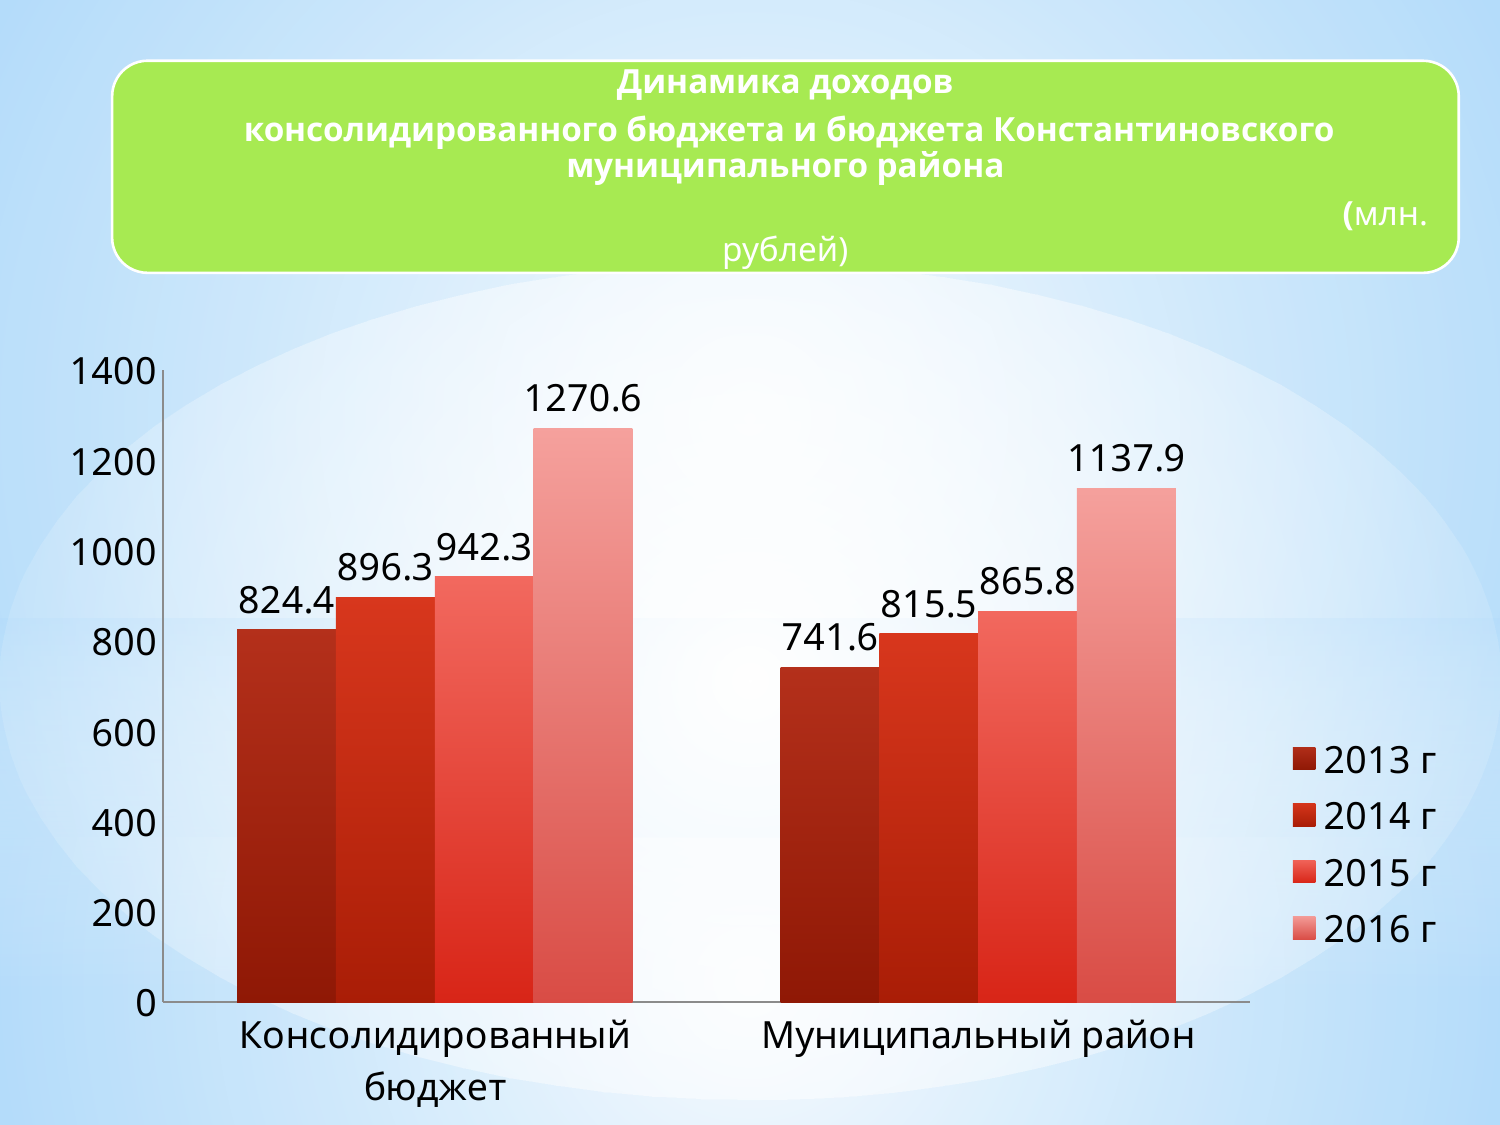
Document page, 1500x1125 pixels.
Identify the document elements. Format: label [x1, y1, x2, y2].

text_box [111, 54, 1459, 280]
chart [41, 328, 1459, 1125]
